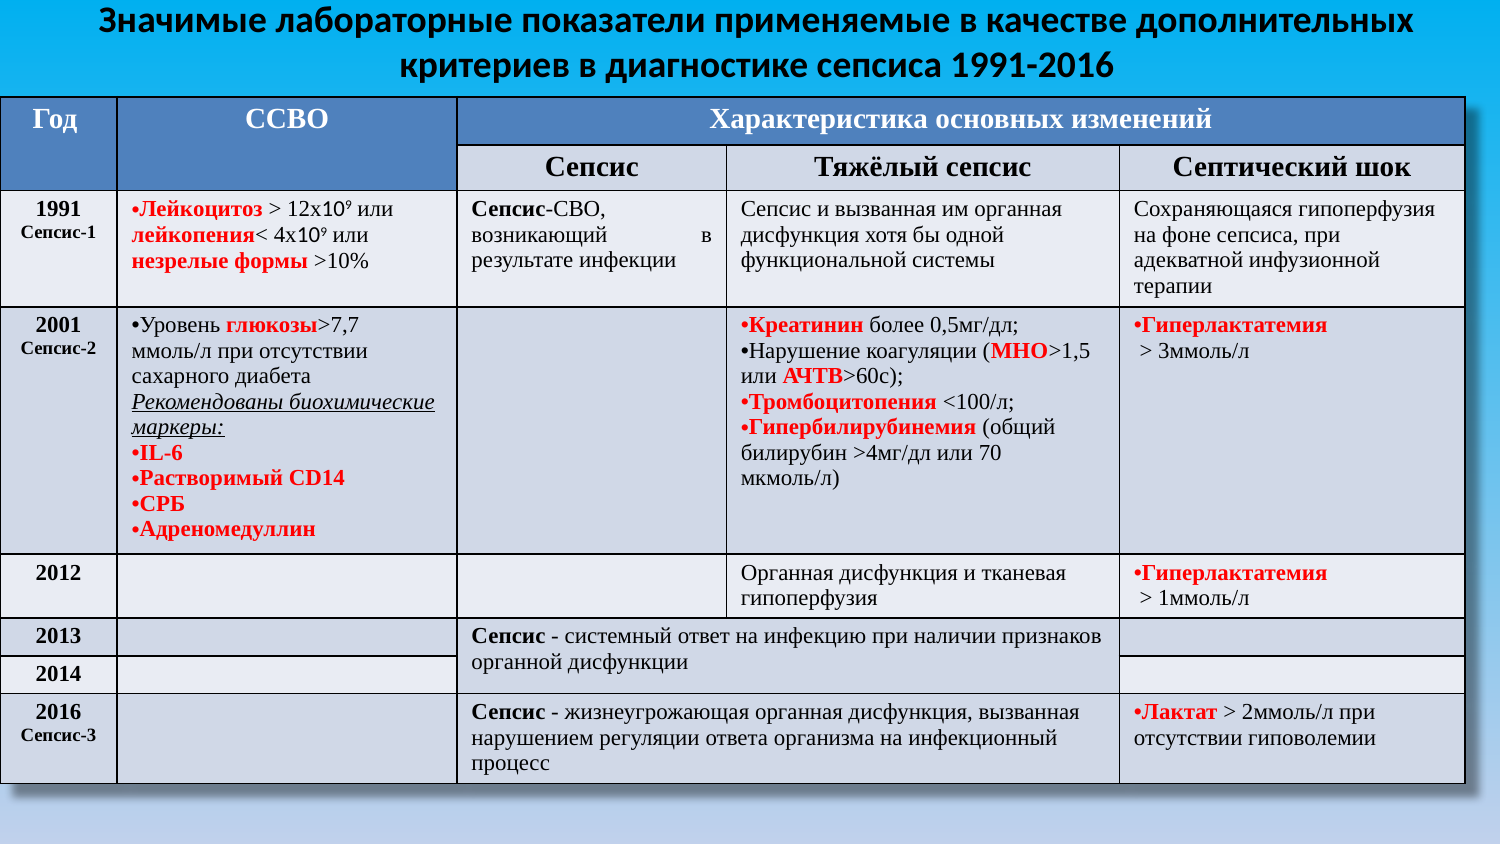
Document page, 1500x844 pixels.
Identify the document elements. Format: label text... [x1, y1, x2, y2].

table_cell 2012 [1, 555, 116, 617]
table_cell [458, 308, 726, 553]
table_cell Сохраняющаяся гипоперфузия на фоне сепсиса, при адекватной инфузионной терапии [1120, 191, 1464, 306]
title Значимые лабораторные показатели применяемые в качестве дополнительных критериев в диагностике сепсиса 1991-2016 [82, 0, 1432, 80]
table_cell [118, 694, 456, 783]
table_cell [118, 619, 456, 655]
table_cell [118, 657, 456, 693]
table_cell 1991 Сепсис-1 [1, 191, 116, 306]
table_cell [458, 555, 726, 617]
table_cell 2016 Сепсис-3 [1, 694, 116, 783]
table_header Характеристика основных изменений [458, 98, 1464, 144]
table_cell 2013 [1, 619, 116, 655]
table_cell Органная дисфункция и тканевая гипоперфузия [727, 555, 1119, 617]
table_cell Тяжёлый сепсис [727, 146, 1119, 190]
table_header Год [1, 98, 116, 190]
table_cell 2014 [1, 657, 116, 693]
table_cell Гиперлактатемия > 1ммоль/л [1120, 555, 1464, 617]
table_cell Сепсис - системный ответ на инфекцию при наличии признаков органной дисфункции [458, 619, 1119, 693]
table_cell Сепсис-СВО, возникающий в результате инфекции [458, 191, 726, 306]
table_cell Лейкоцитоз > 12х109 или лейкопения< 4х109 или незрелые формы >10% [118, 191, 456, 306]
table_cell Креатинин более 0,5мг/дл; Нарушение коагуляции (МНО>1,5 или АЧТВ>60c); Тромбоцитопения <100/л; Гипербилирубинемия (общий билирубин >4мг/дл или 70 мкмоль/л) [727, 308, 1119, 553]
table_cell [1120, 657, 1464, 693]
table_cell 2001 Сепсис-2 [1, 308, 116, 553]
table_header ССВО [118, 98, 456, 190]
table_cell Сепсис - жизнеугрожающая органная дисфункция, вызванная нарушением регуляции ответа организма на инфекционный процесс [458, 694, 1119, 783]
table_cell Уровень глюкозы>7,7 ммоль/л при отсутствии сахарного диабета Рекомендованы биохимические маркеры: IL-6 Растворимый CD14 СРБ Адреномедуллин [118, 308, 456, 553]
table_cell Септический шок [1120, 146, 1464, 190]
table_cell [1120, 619, 1464, 655]
table_cell Сепсис [458, 146, 726, 190]
table_cell [118, 555, 456, 617]
table_cell Гиперлактатемия > 3ммоль/л [1120, 308, 1464, 553]
table_cell Лактат > 2ммоль/л при отсутствии гиповолемии [1120, 694, 1464, 783]
table_cell Сепсис и вызванная им органная дисфункция хотя бы одной функциональной системы [727, 191, 1119, 306]
